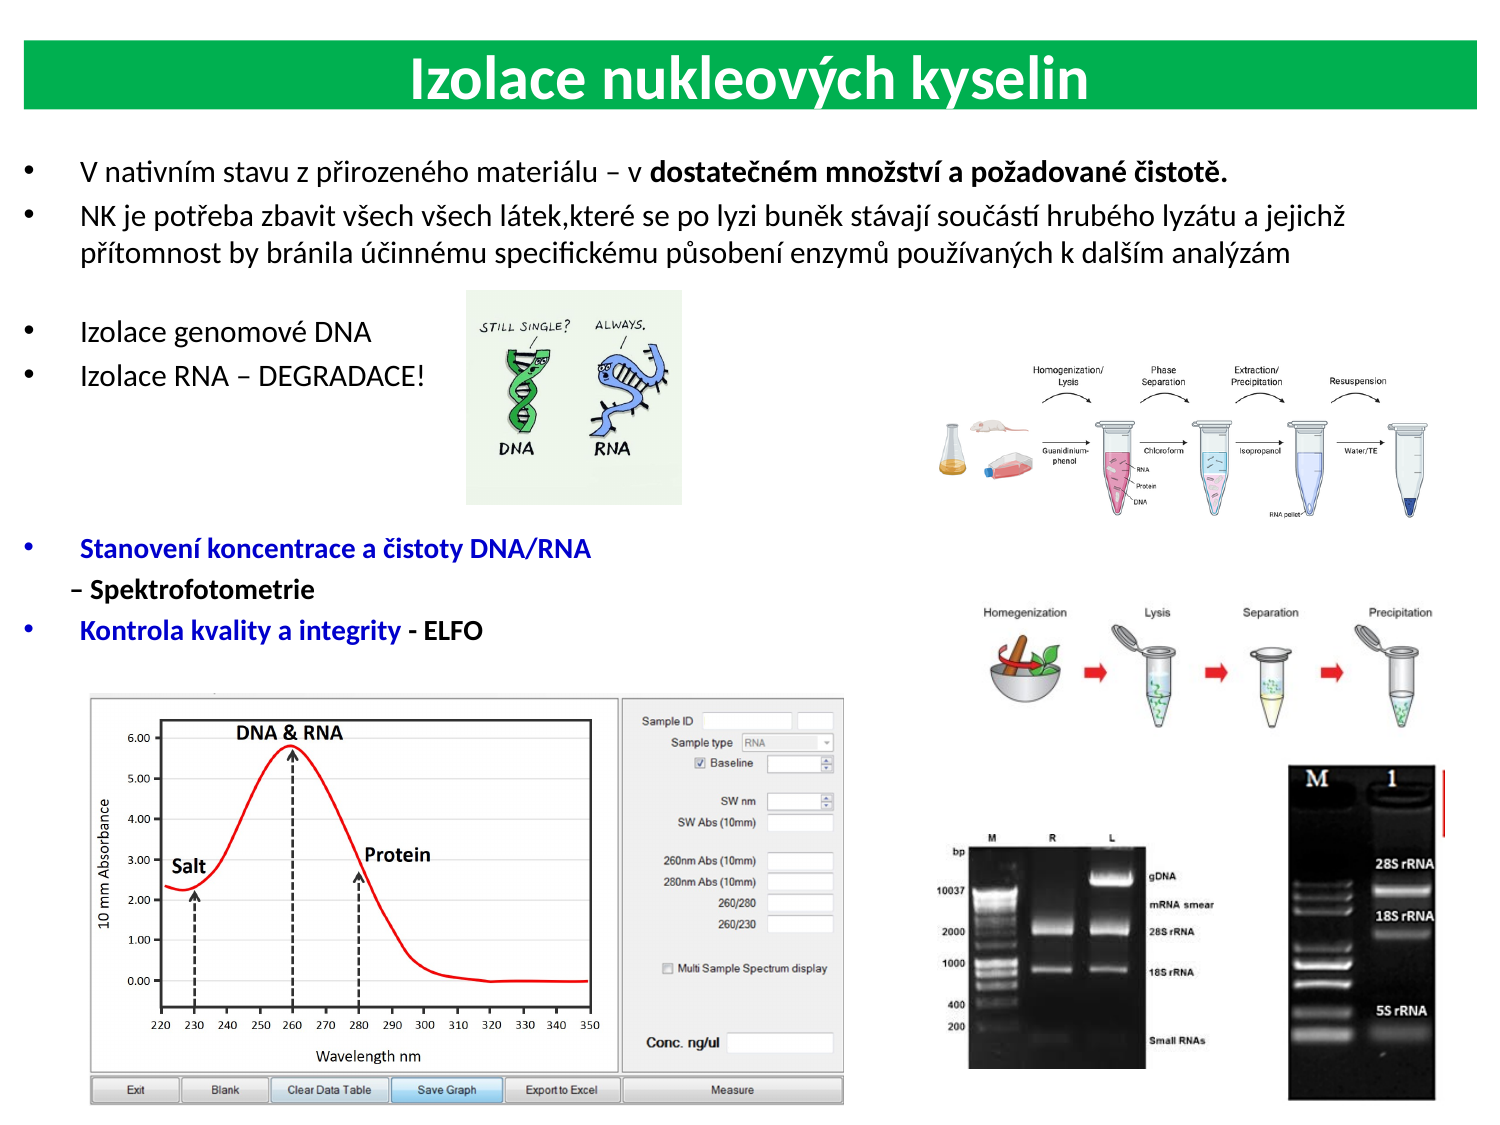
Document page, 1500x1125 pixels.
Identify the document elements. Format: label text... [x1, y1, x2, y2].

picture [914, 354, 1445, 541]
picture [88, 693, 845, 1106]
picture [466, 290, 682, 505]
picture [937, 833, 1214, 1069]
text_box Izolace nukleových kyselin [23, 40, 1477, 110]
list V nativním stavu z přirozeného materiálu – v dostatečném množství a požadované čistotě. NK je potřeba zbavit všech všech látek,které se po lyzi buněk stávají součástí hrubého lyzátu a jejichž přítomnost by bránila účinnému specifickému působení enzymů používaných k dalším analýzám Izolace genomové DNA Izolace RNA – DEGRADACE! Stanovení koncentrace a čistoty DNA/RNA – Spektrofotometrie Kontrola kvality a integrity - ELFO [8, 143, 1445, 741]
picture [937, 574, 1500, 1107]
